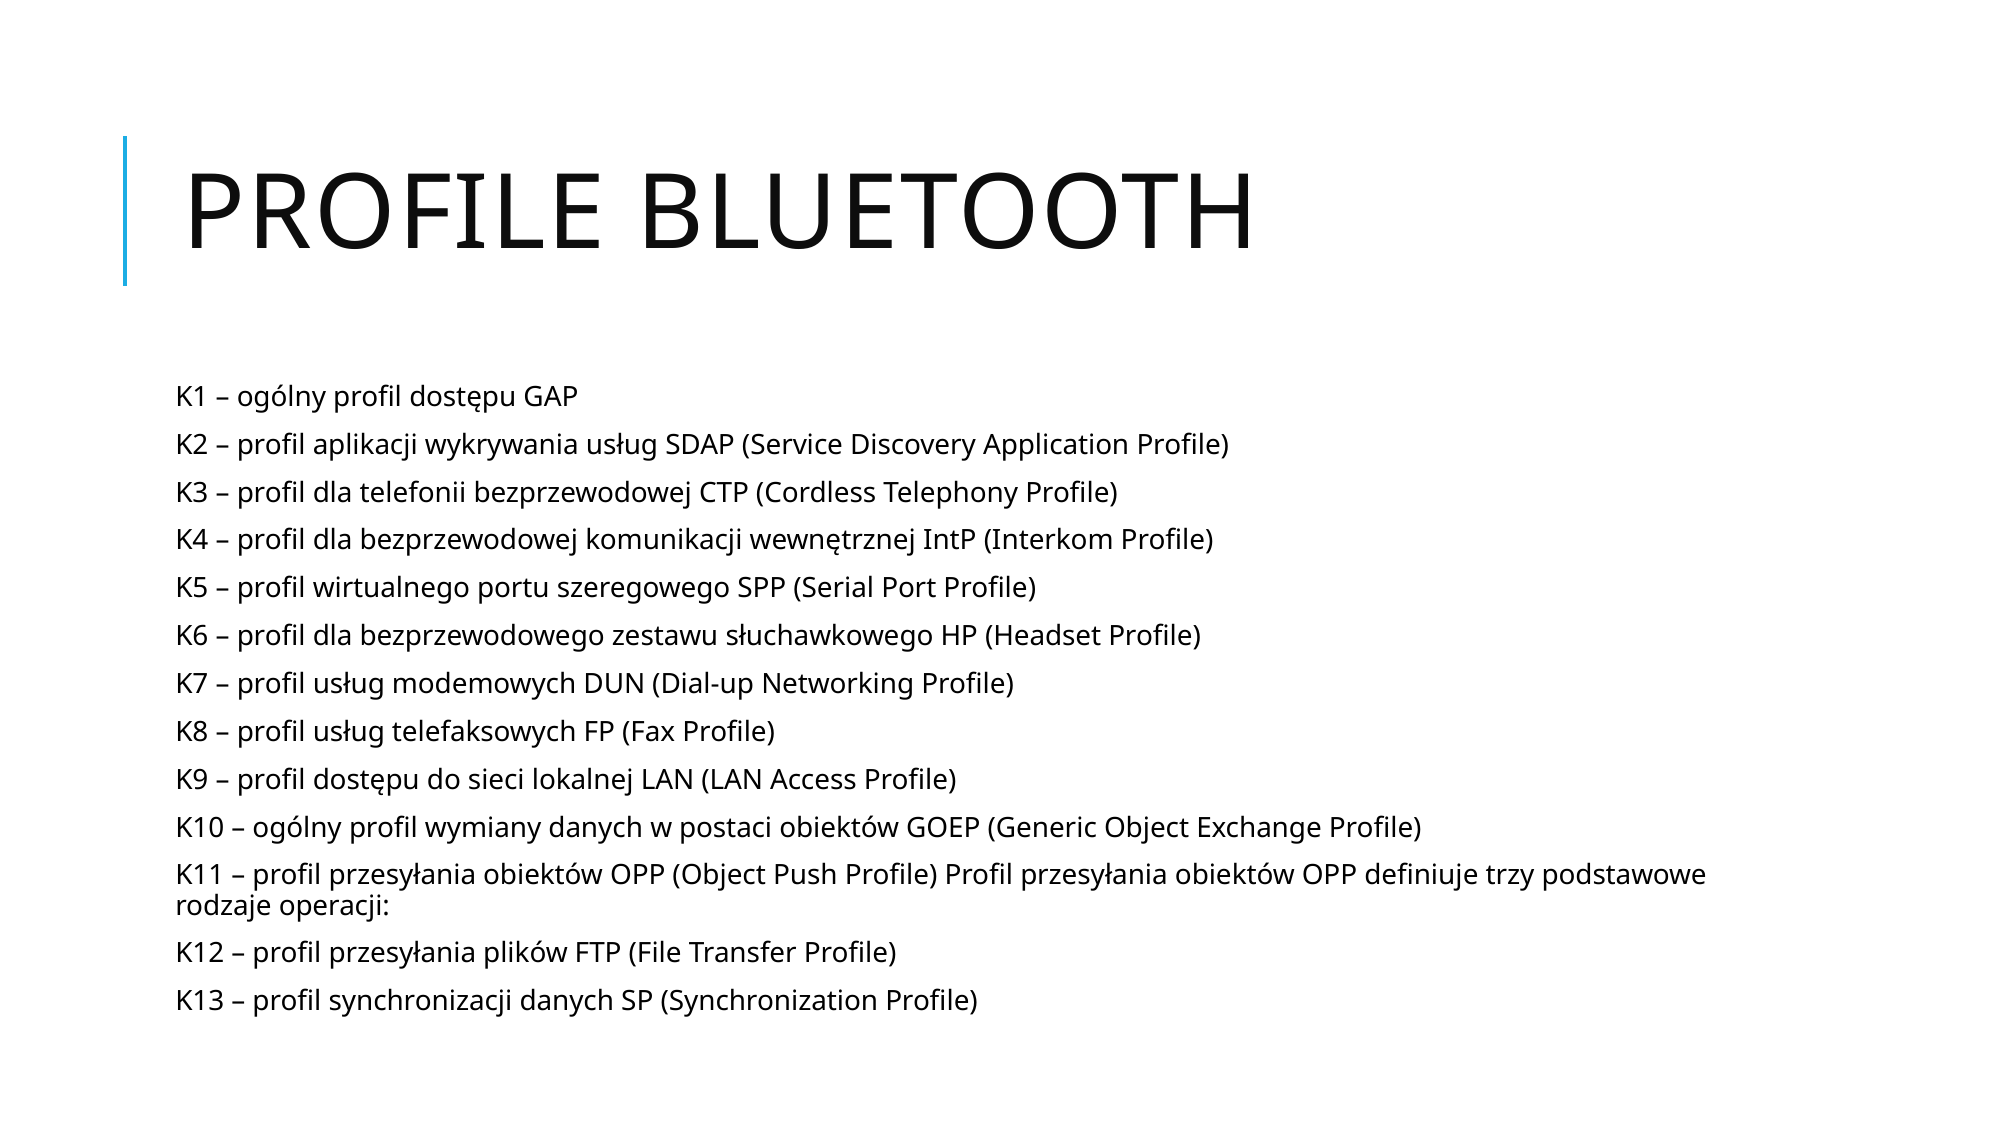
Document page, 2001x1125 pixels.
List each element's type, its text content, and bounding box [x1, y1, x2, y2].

title Profile bluetooth [168, 96, 1763, 342]
list K1 – ogólny profil dostępu GAP K2 – profil aplikacji wykrywania usług SDAP (Service Discovery Application Profile) K3 – profil dla telefonii bezprzewodowej CTP (Cordless Telephony Profile) K4 – profil dla bezprzewodowej komunikacji wewnętrznej IntP (Interkom Profile) K5 – profil wirtualnego portu szeregowego SPP (Serial Port Profile) K6 – profil dla bezprzewodowego zestawu słuchawkowego HP (Headset Profile) K7 – profil usług modemowych DUN (Dial-up Networking Profile) K8 – profil usług telefaksowych FP (Fax Profile) K9 – profil dostępu do sieci lokalnej LAN (LAN Access Profile) K10 – ogólny profil wymiany danych w postaci obiektów GOEP (Generic Object Exchange Profile) K11 – profil przesyłania obiektów OPP (Object Push Profile) Profil przesyłania obiektów OPP definiuje trzy podstawowe rodzaje operacji: K12 – profil przesyłania plików FTP (File Transfer Profile) K13 – profil synchronizacji danych SP (Synchronization Profile) [168, 375, 1763, 1035]
